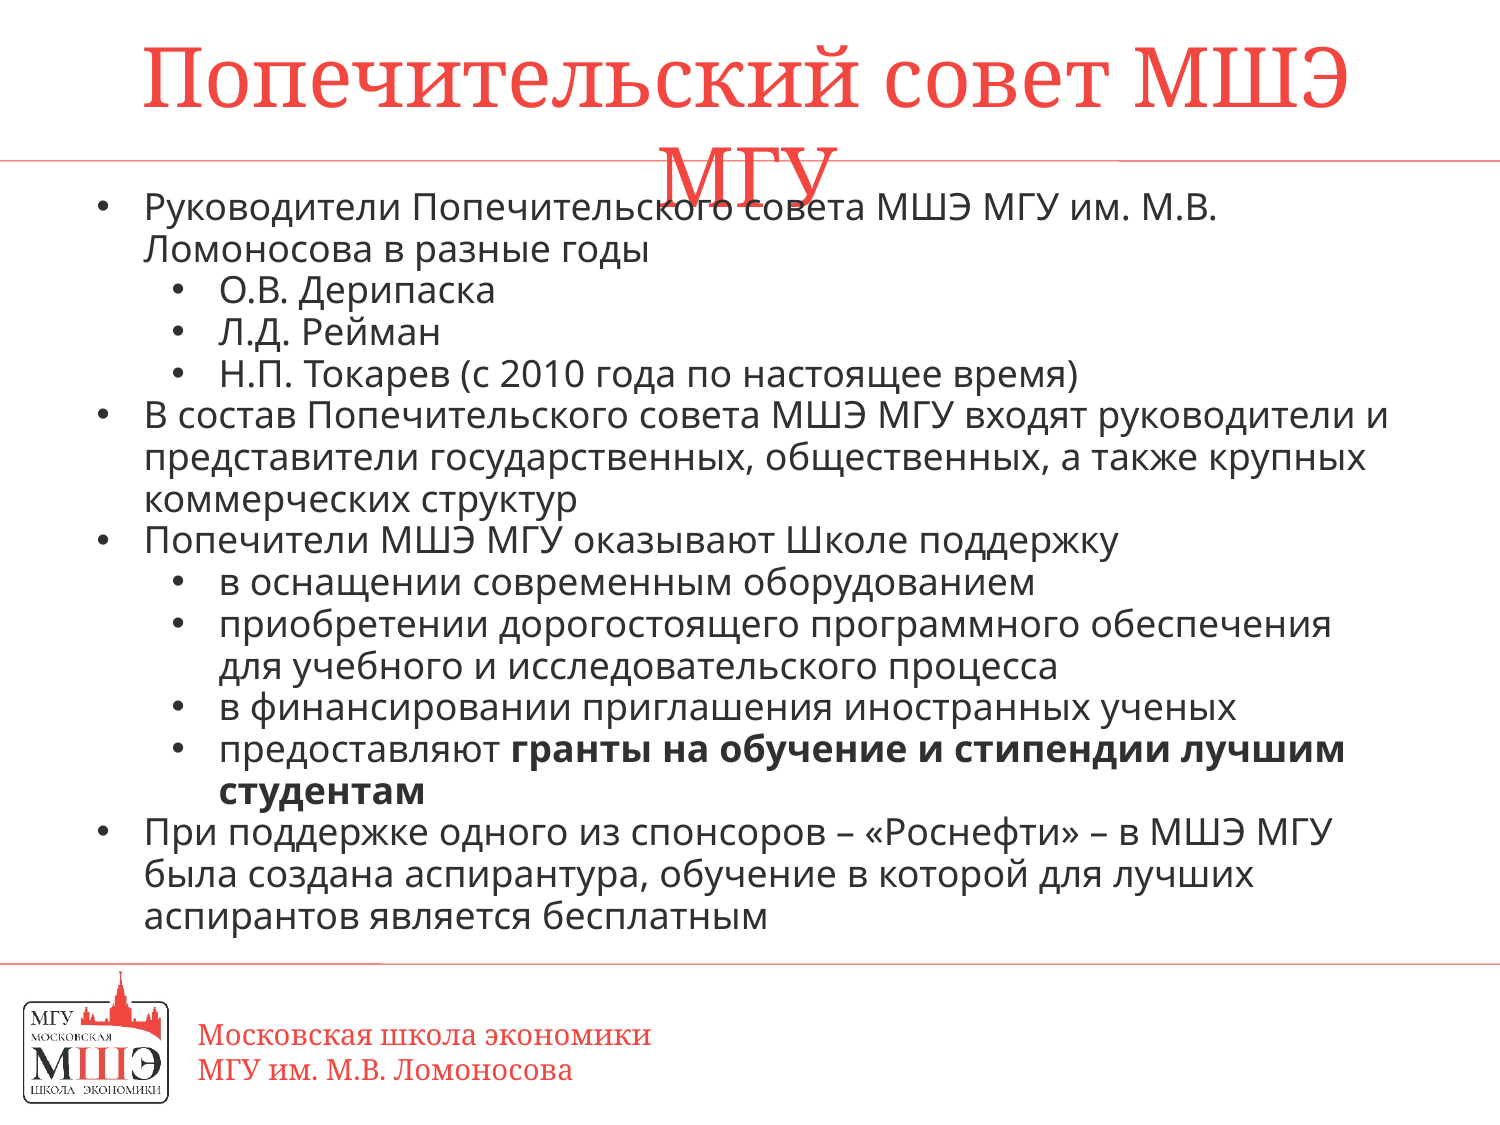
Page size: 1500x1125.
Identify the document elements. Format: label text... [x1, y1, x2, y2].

picture [8, 970, 183, 1116]
text_box Руководители Попечительского совета МШЭ МГУ им. М.В. Ломоносова в разные годы О.В. Дерипаска Л.Д. Рейман Н.П. Токарев (с 2010 года по настоящее время) В состав Попечительского совета МШЭ МГУ входят руководители и представители государственных, общественных, а также крупных коммерческих структур Попечители МШЭ МГУ оказывают Школе поддержку в оснащении современным оборудованием приобретении дорогостоящего программного обеспечения для учебного и исследовательского процесса в финансировании приглашения иностранных ученых предоставляют гранты на обучение и стипендии лучшим студентам При поддержке одного из спонсоров – «Роснефти» – в МШЭ МГУ была создана аспирантура, обучение в которой для лучших аспирантов является бесплатным [81, 178, 1412, 945]
title Попечительский совет МШЭ МГУ [81, 16, 1412, 149]
